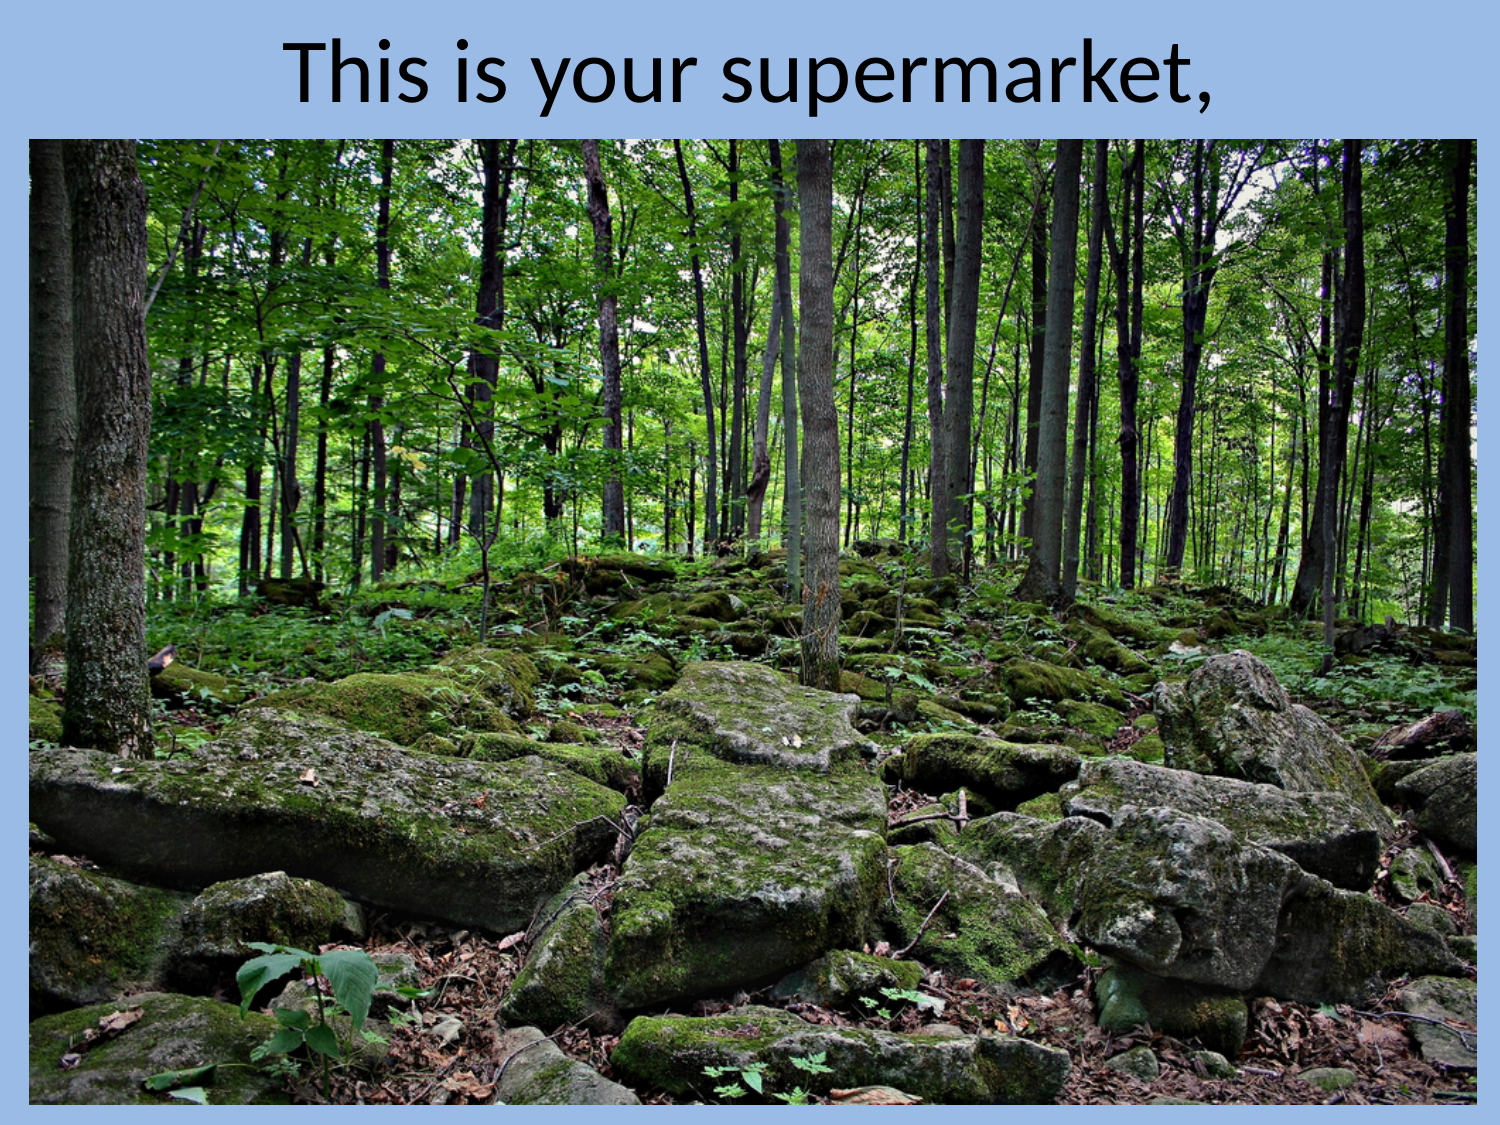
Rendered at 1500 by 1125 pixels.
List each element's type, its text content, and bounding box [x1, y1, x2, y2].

title This is your supermarket, [75, 0, 1425, 137]
picture [29, 138, 1477, 1105]
